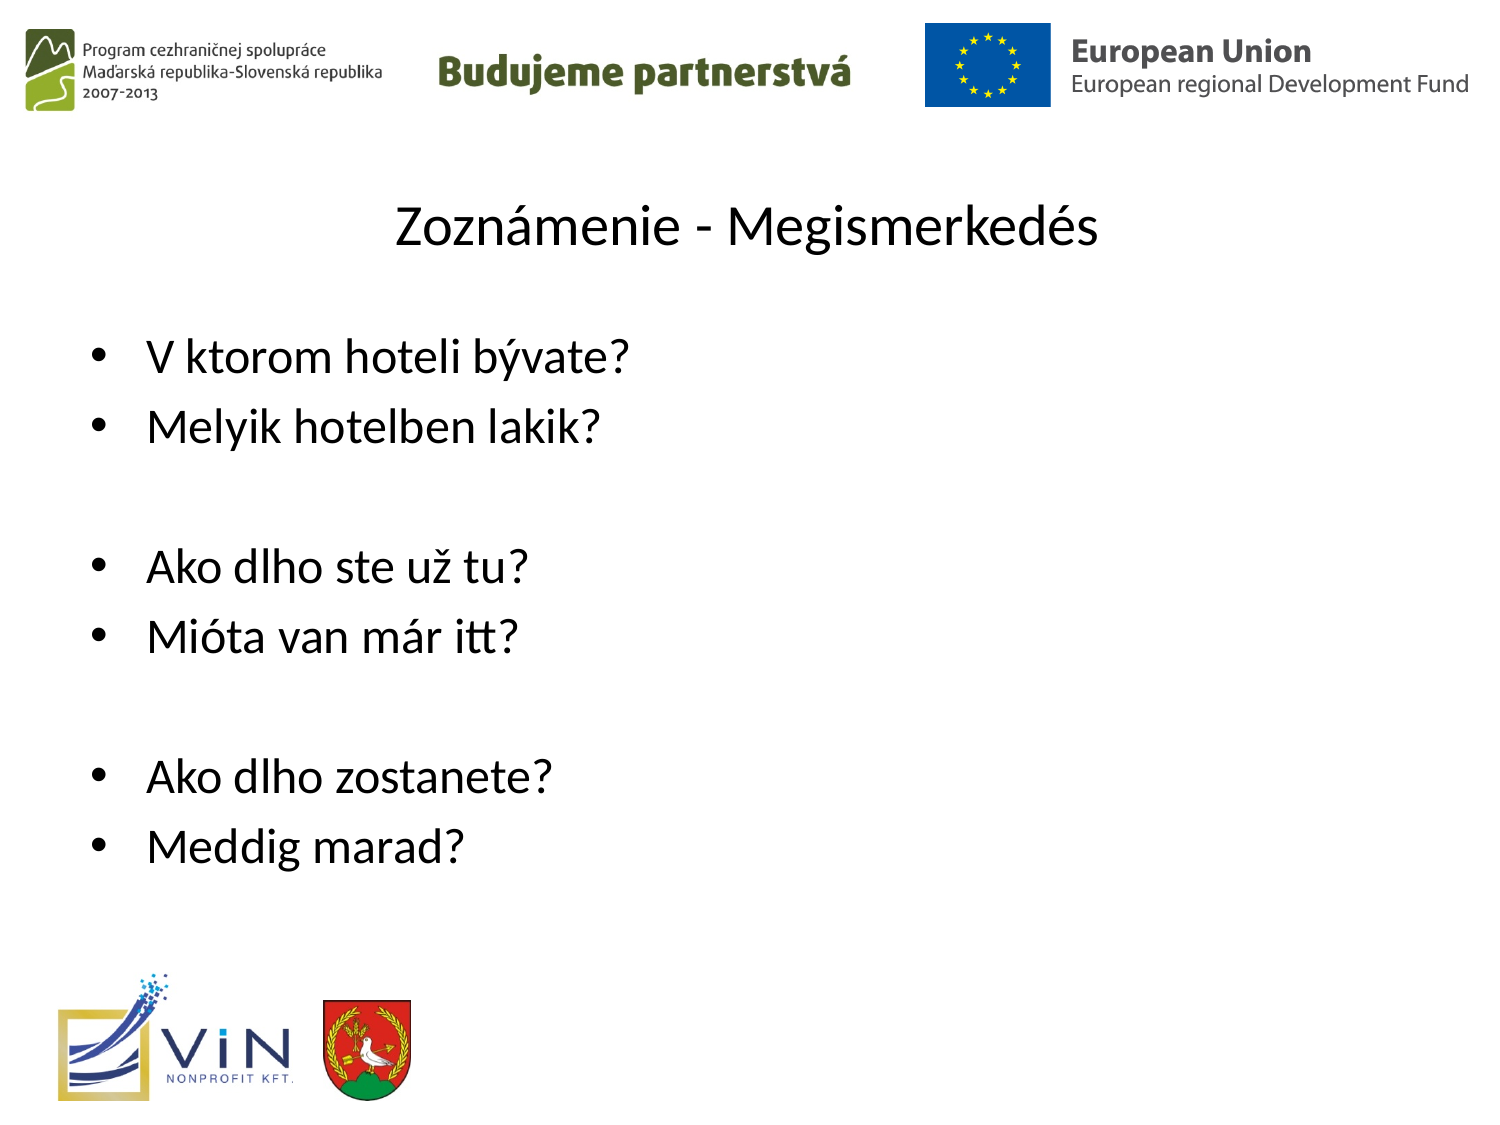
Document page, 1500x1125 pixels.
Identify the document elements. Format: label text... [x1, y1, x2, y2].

picture [34, 972, 294, 1102]
picture [23, 29, 399, 120]
picture [323, 1000, 411, 1102]
title Zoznámenie - Megismerkedés [70, 164, 1425, 282]
picture [925, 23, 1468, 109]
picture [409, 36, 890, 108]
list V ktorom hoteli bývate? Melyik hotelben lakik? Ako dlho ste už tu? Mióta van már itt? Ako dlho zostanete? Meddig marad? [75, 316, 1425, 961]
